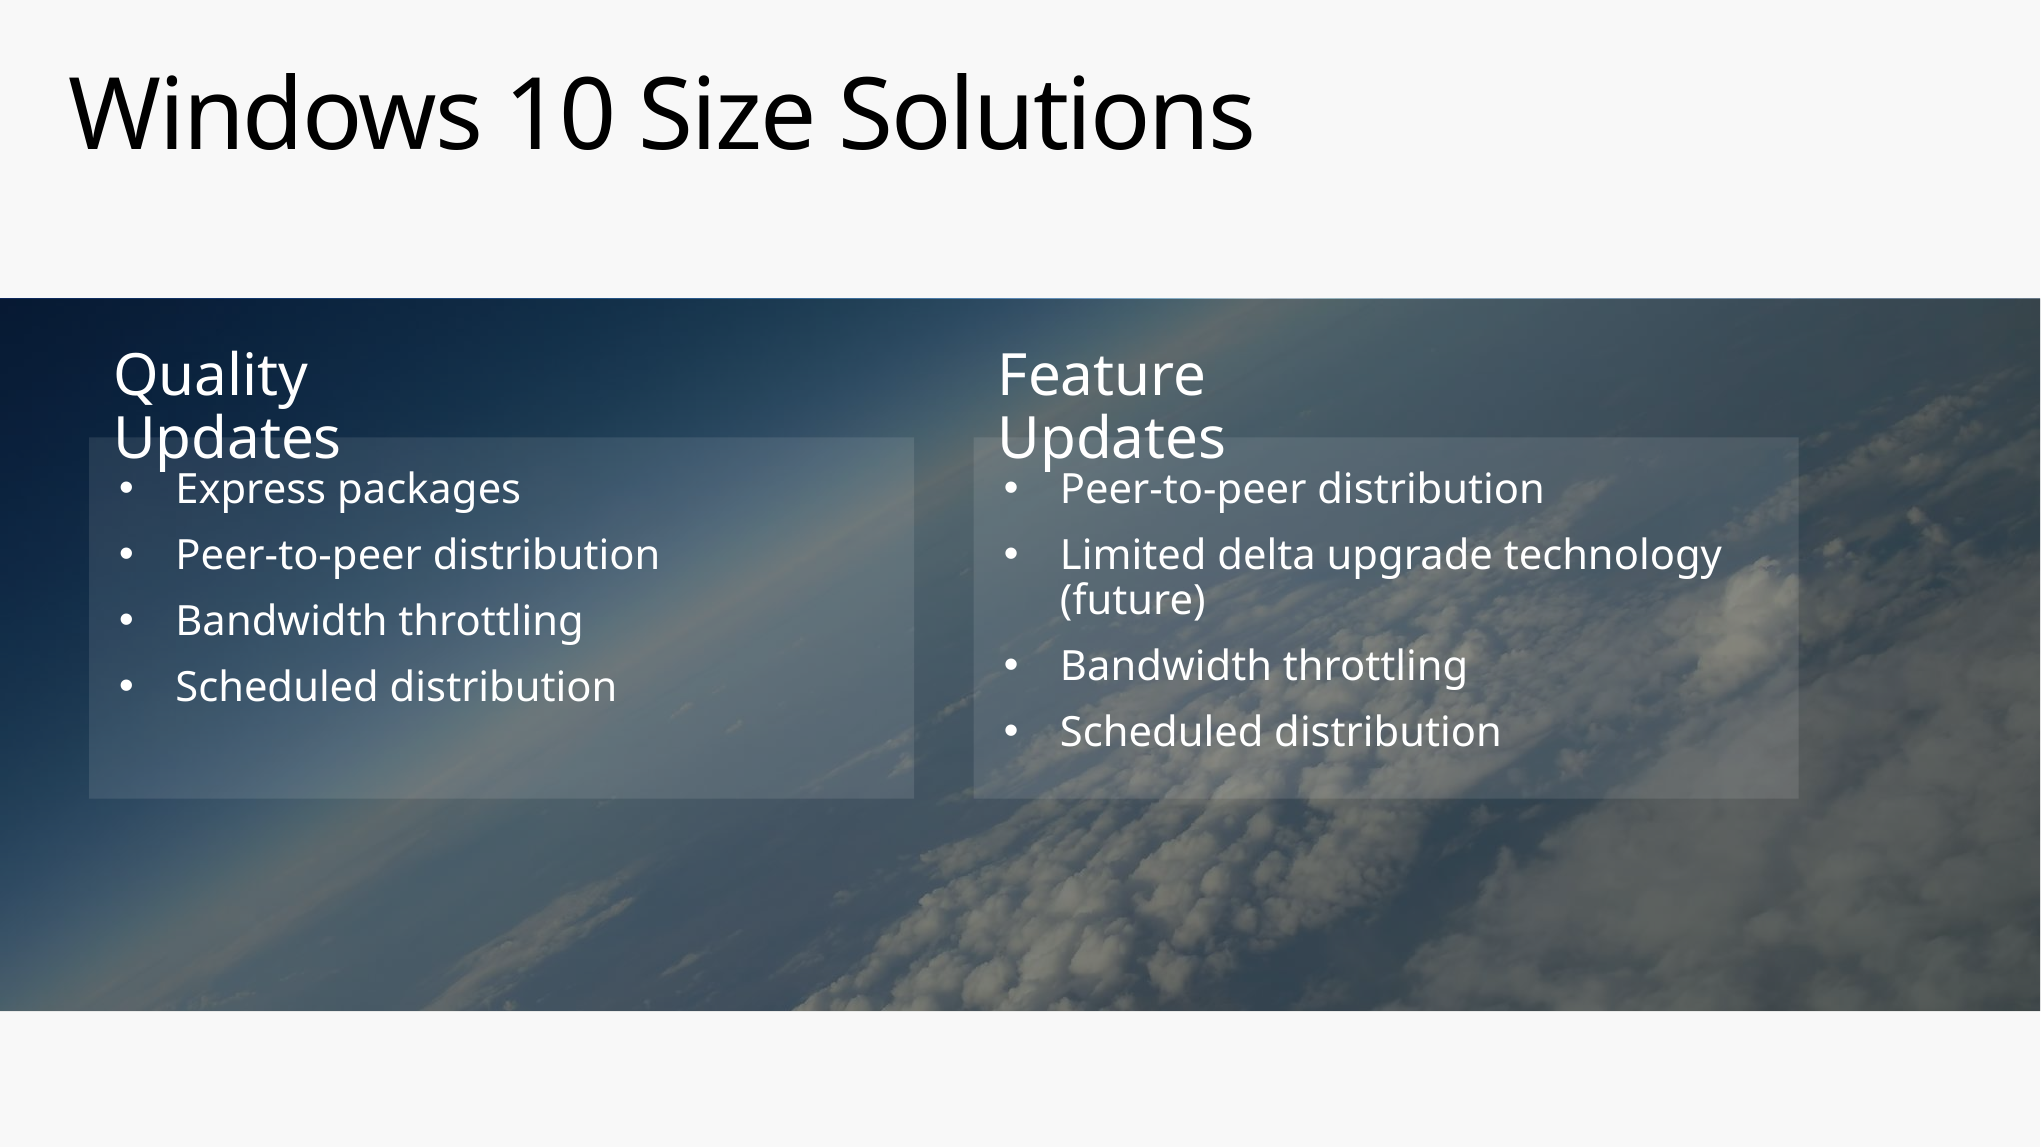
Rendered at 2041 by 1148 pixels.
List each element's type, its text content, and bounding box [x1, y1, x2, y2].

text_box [0, 298, 2041, 1012]
title Windows 10 Size Solutions [45, 48, 1996, 199]
